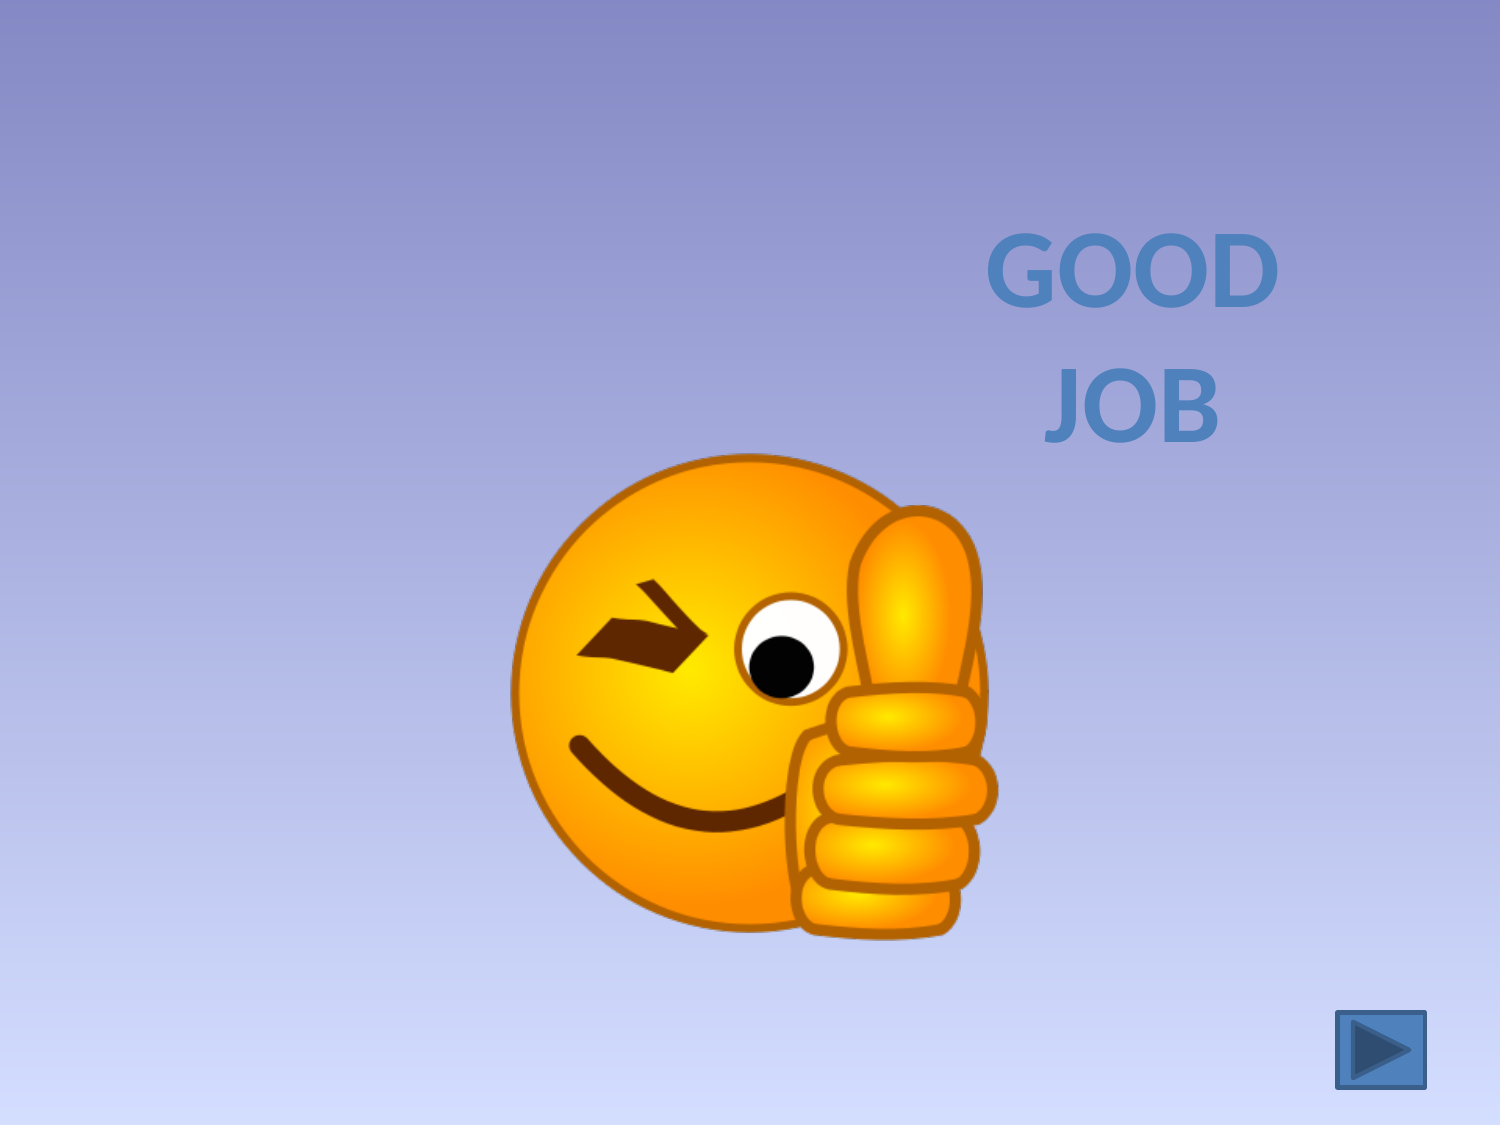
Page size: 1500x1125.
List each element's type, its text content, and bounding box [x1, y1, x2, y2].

text_box [1335, 1010, 1427, 1090]
text_box GOOD JOB [875, 187, 1392, 473]
picture [499, 443, 1001, 945]
